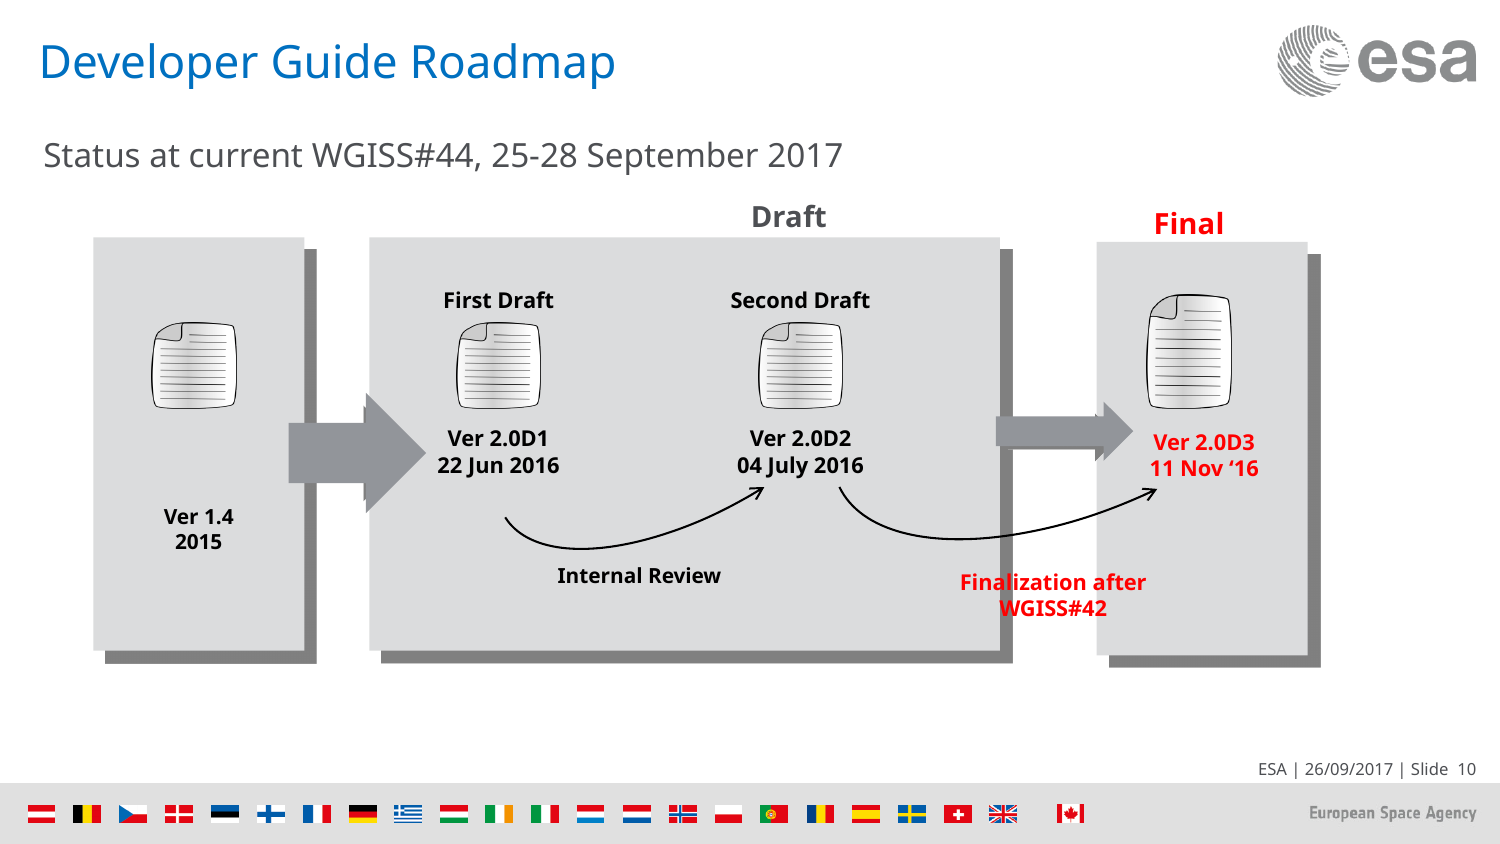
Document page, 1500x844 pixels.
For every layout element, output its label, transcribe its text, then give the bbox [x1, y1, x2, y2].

list Status at current WGISS#44, 25-28 September 2017 [28, 119, 1464, 199]
picture [0, 783, 1500, 844]
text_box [93, 191, 1385, 656]
picture [1277, 25, 1477, 109]
title Developer Guide Roadmap [23, 24, 1201, 96]
